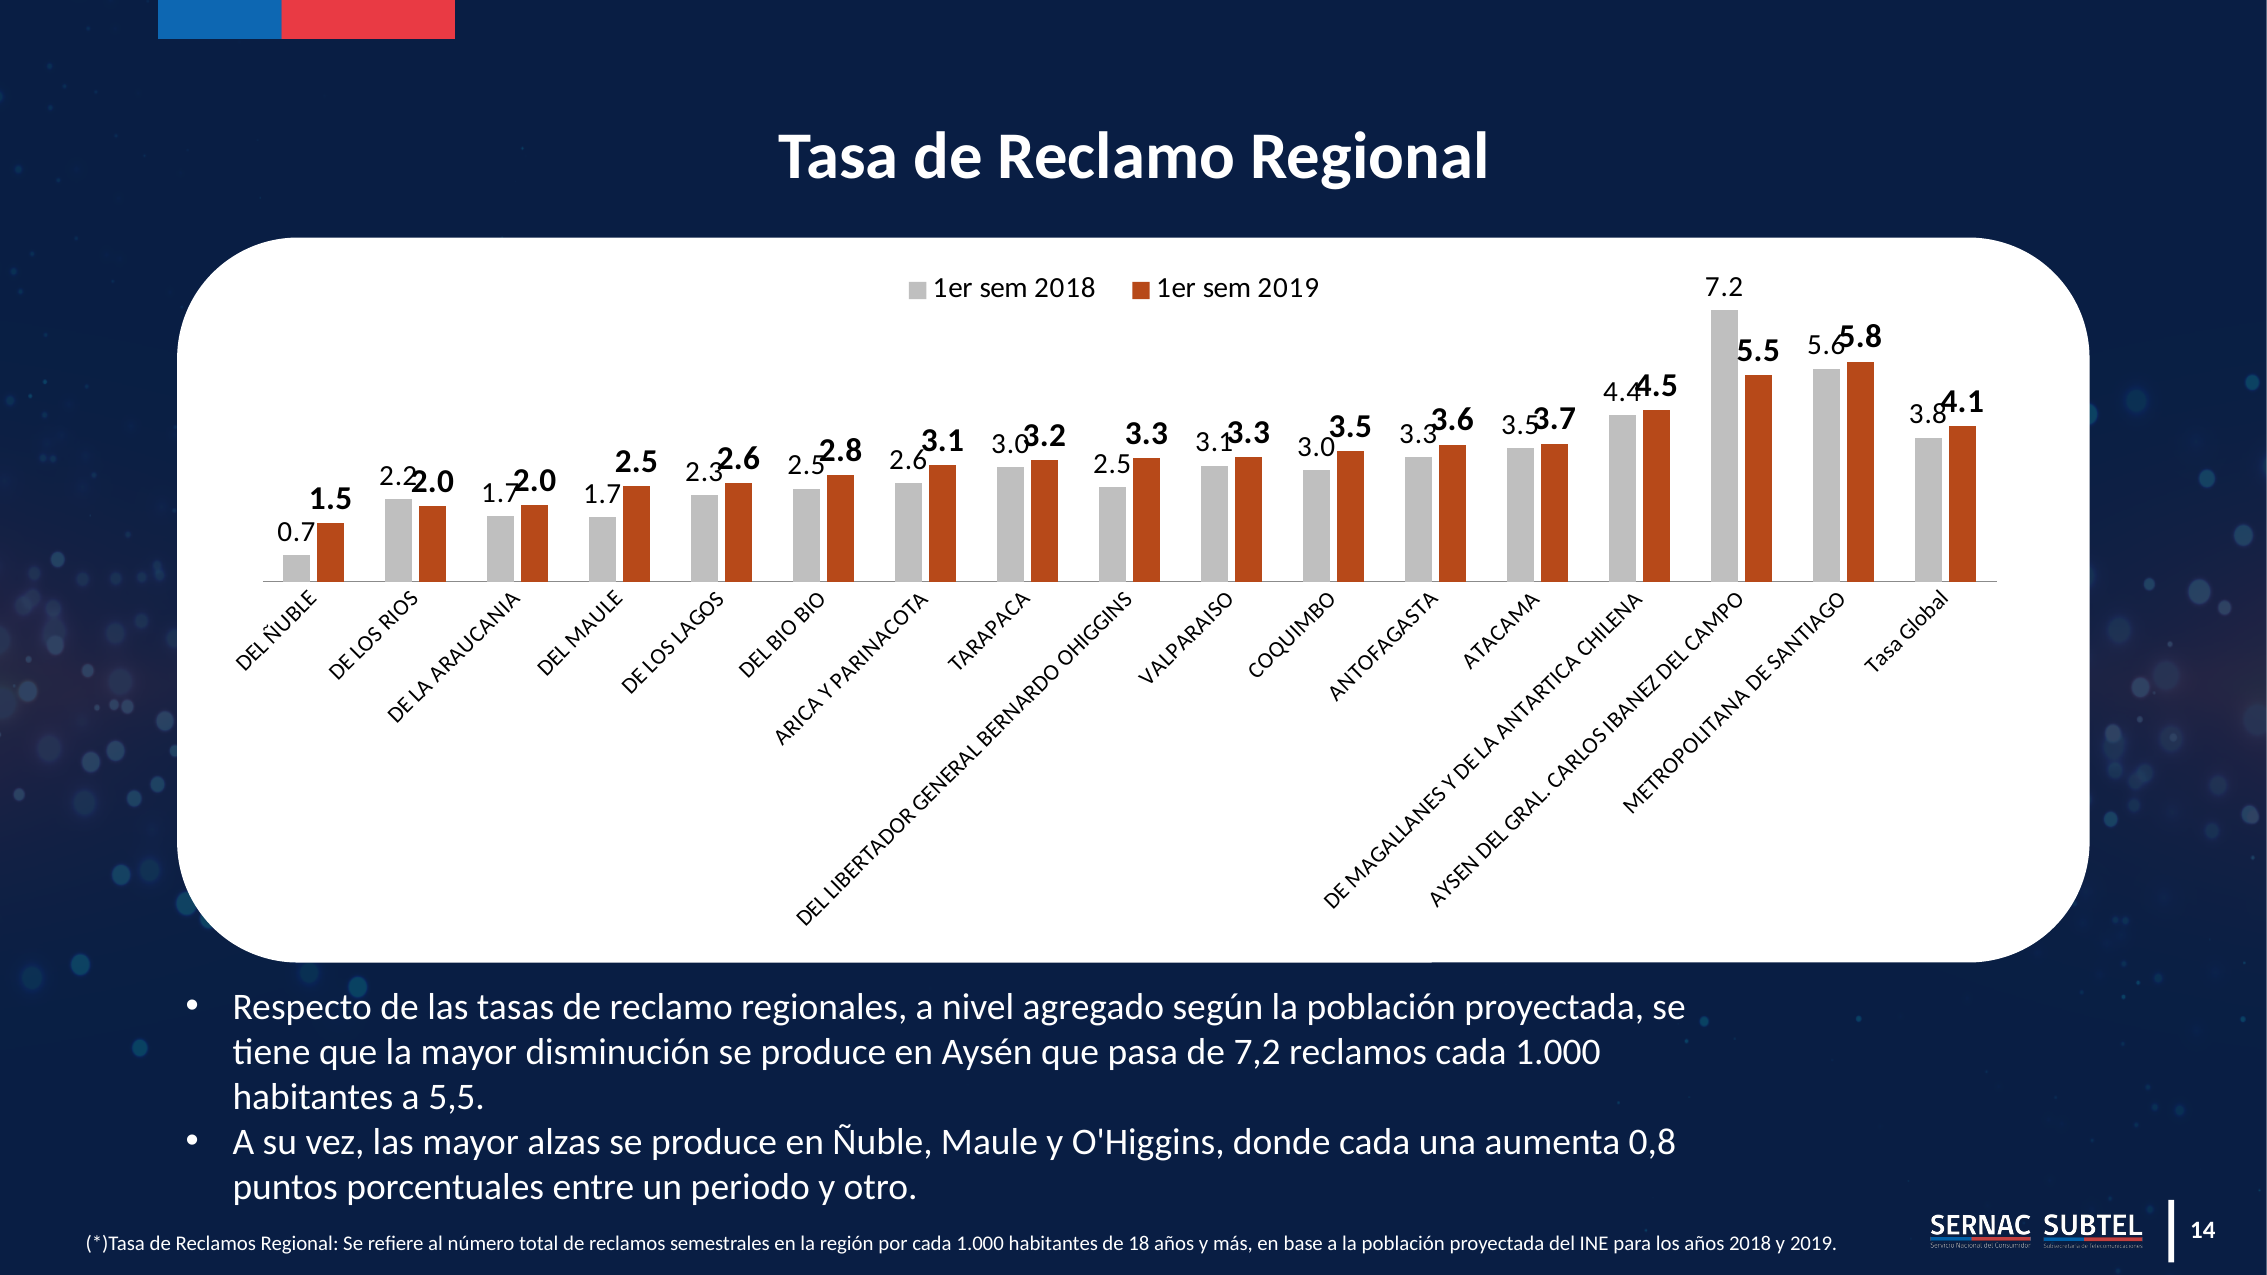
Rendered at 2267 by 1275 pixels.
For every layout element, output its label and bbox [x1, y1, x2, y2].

picture [0, 0, 2267, 1275]
chart [195, 212, 2034, 948]
